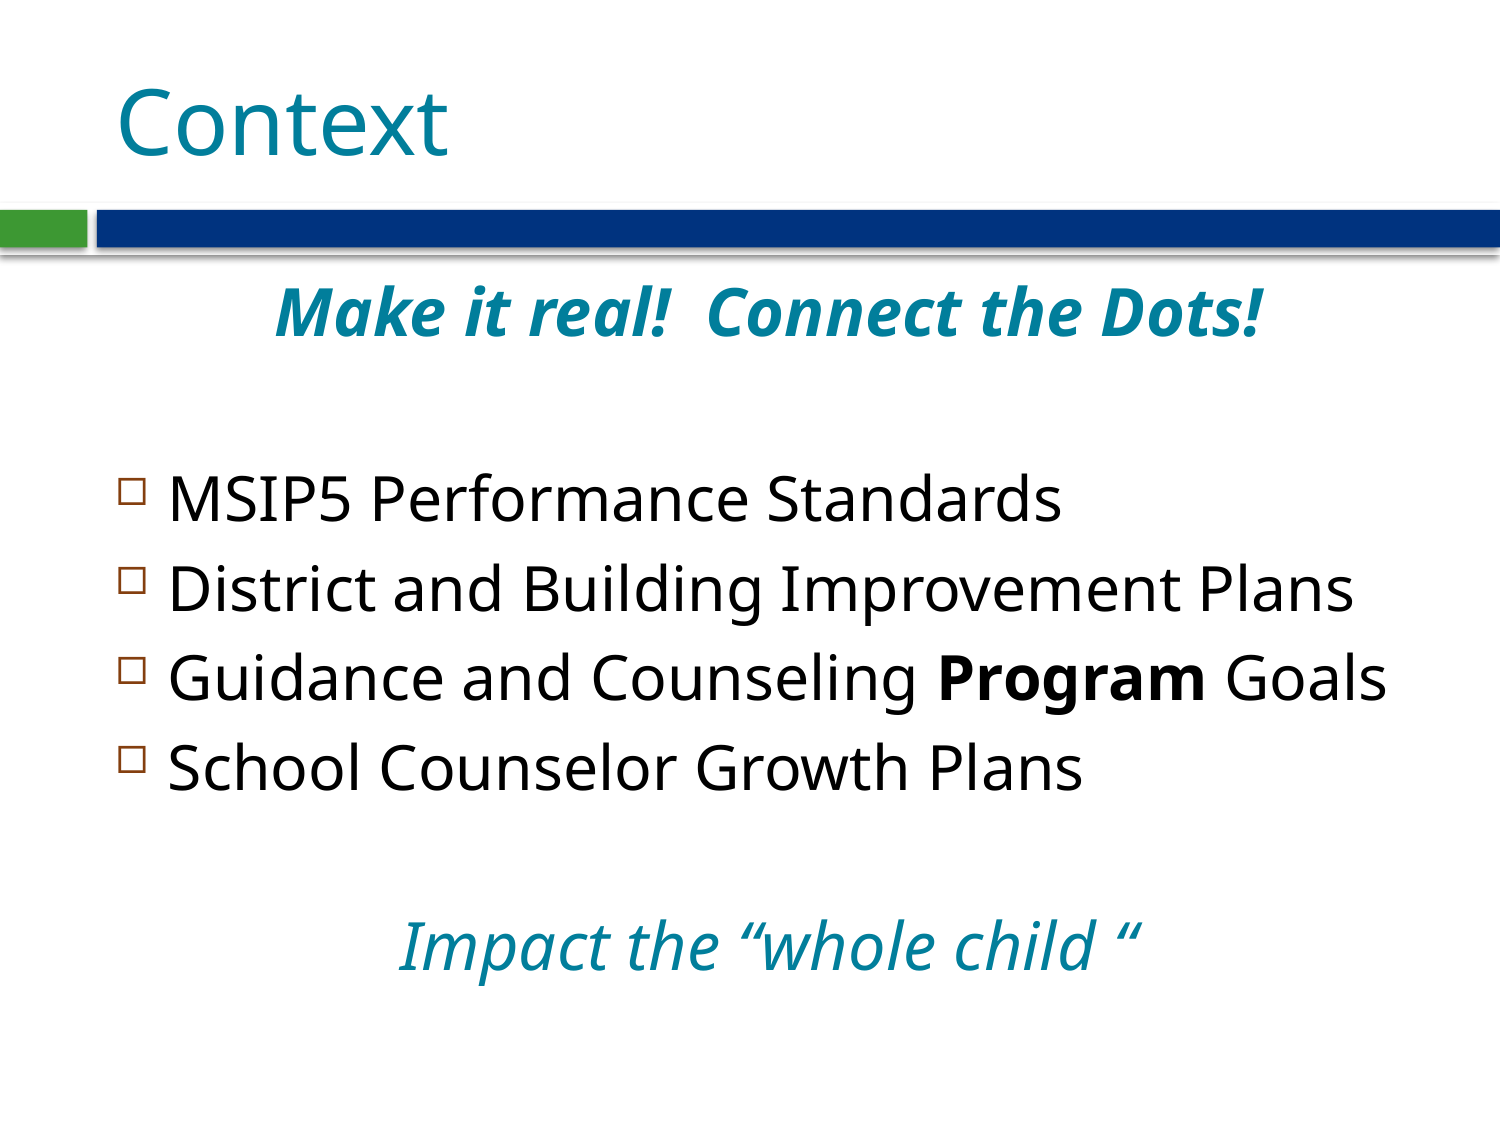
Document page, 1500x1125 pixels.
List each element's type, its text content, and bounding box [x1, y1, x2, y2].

title Context [100, 37, 1439, 201]
list Make it real! Connect the Dots! MSIP5 Performance Standards District and Building Improvement Plans Guidance and Counseling Program Goals School Counselor Growth Plans Impact the “whole child “ [100, 262, 1439, 1001]
